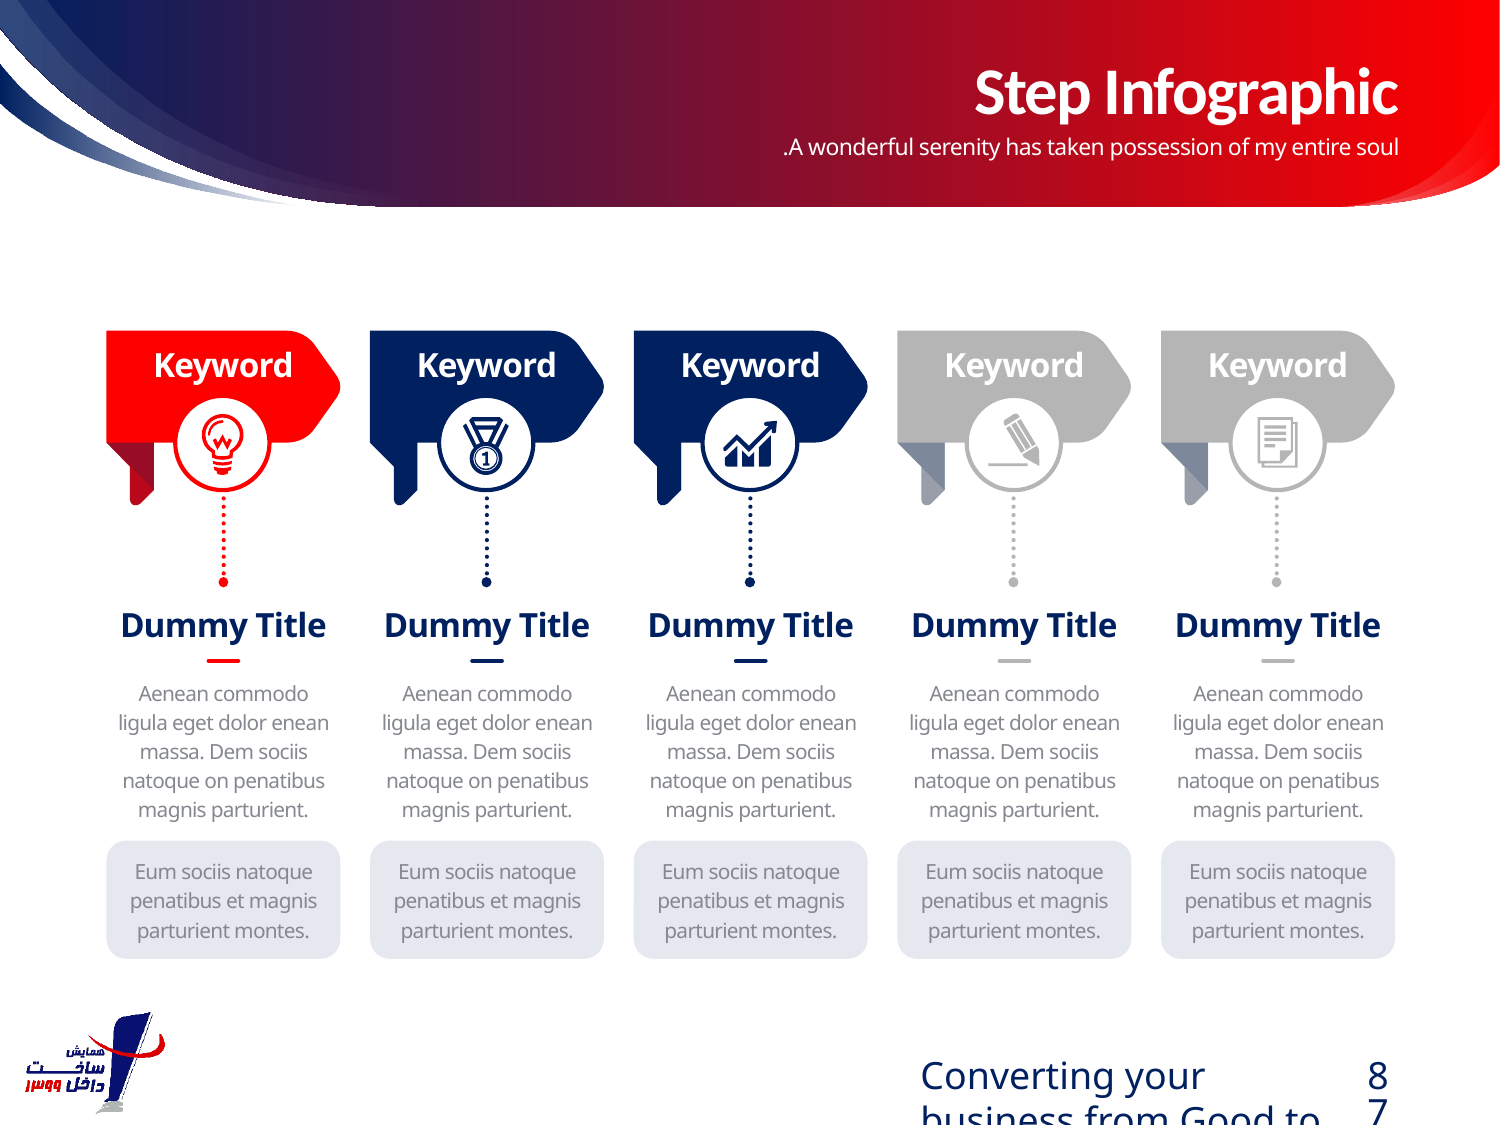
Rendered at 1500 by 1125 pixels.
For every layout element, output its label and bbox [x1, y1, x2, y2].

text_box [379, 603, 595, 824]
text_box [1271, 577, 1282, 588]
text_box [897, 840, 1132, 959]
text_box [907, 603, 1122, 824]
footer [905, 1044, 1352, 1125]
text_box [106, 330, 341, 506]
text_box [106, 840, 341, 959]
slide_number [1352, 1044, 1424, 1125]
text_box [481, 577, 492, 588]
text_box [1161, 330, 1395, 506]
text_box [744, 577, 756, 588]
text_box [633, 840, 868, 959]
list [100, 132, 1400, 192]
text_box [218, 577, 229, 588]
text_box [1170, 603, 1386, 824]
title [100, 35, 1400, 132]
text_box [643, 603, 858, 824]
text_box [1008, 577, 1019, 588]
text_box [116, 603, 331, 824]
text_box [369, 330, 604, 506]
picture [25, 1012, 175, 1114]
text_box [633, 330, 868, 506]
text_box [1161, 840, 1396, 959]
text_box [897, 330, 1132, 506]
text_box [370, 840, 604, 959]
